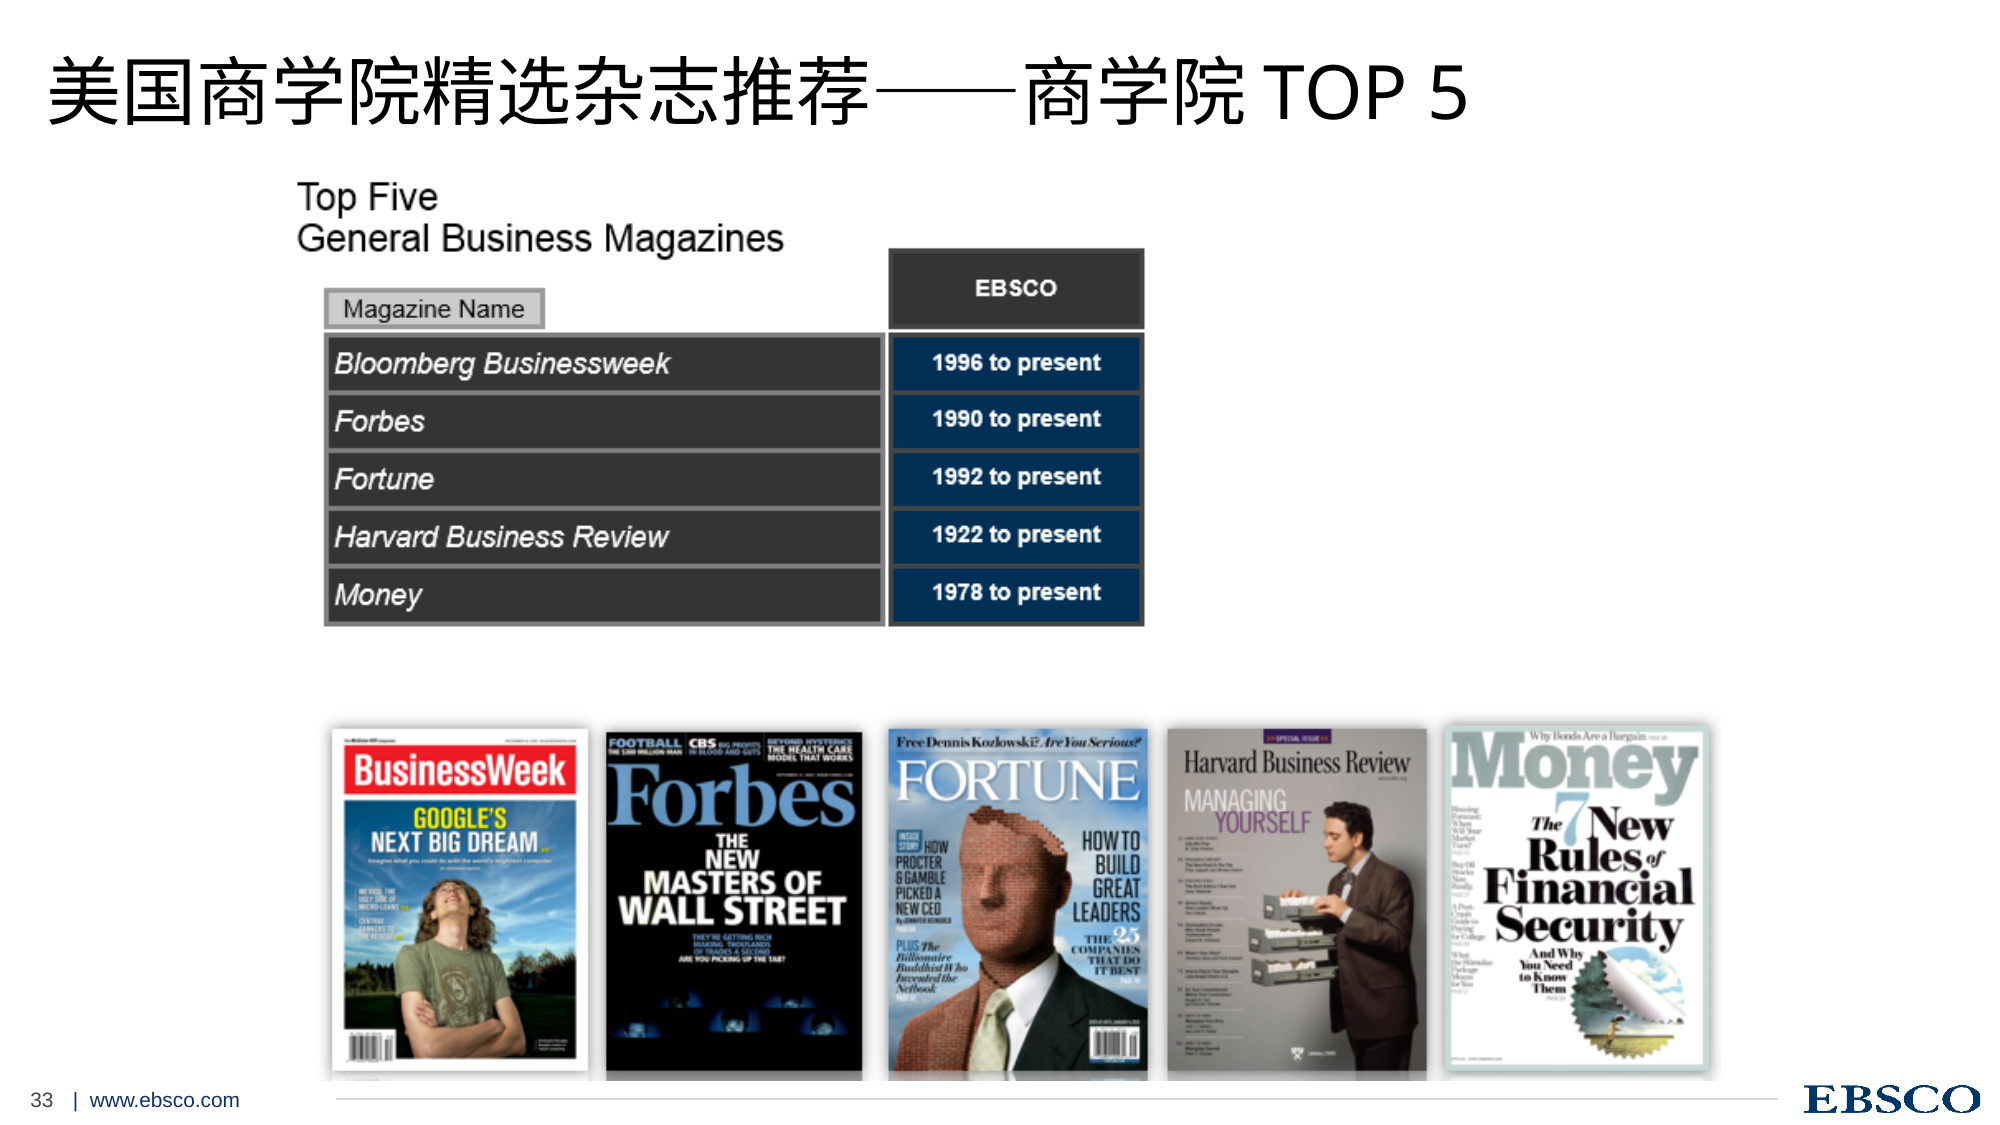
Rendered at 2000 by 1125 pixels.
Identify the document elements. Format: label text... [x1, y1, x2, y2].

picture [278, 166, 1721, 1081]
text_box 美国商学院精选杂志推荐——商学院TOP 5 [0, 39, 2000, 183]
picture [1804, 1085, 1981, 1113]
